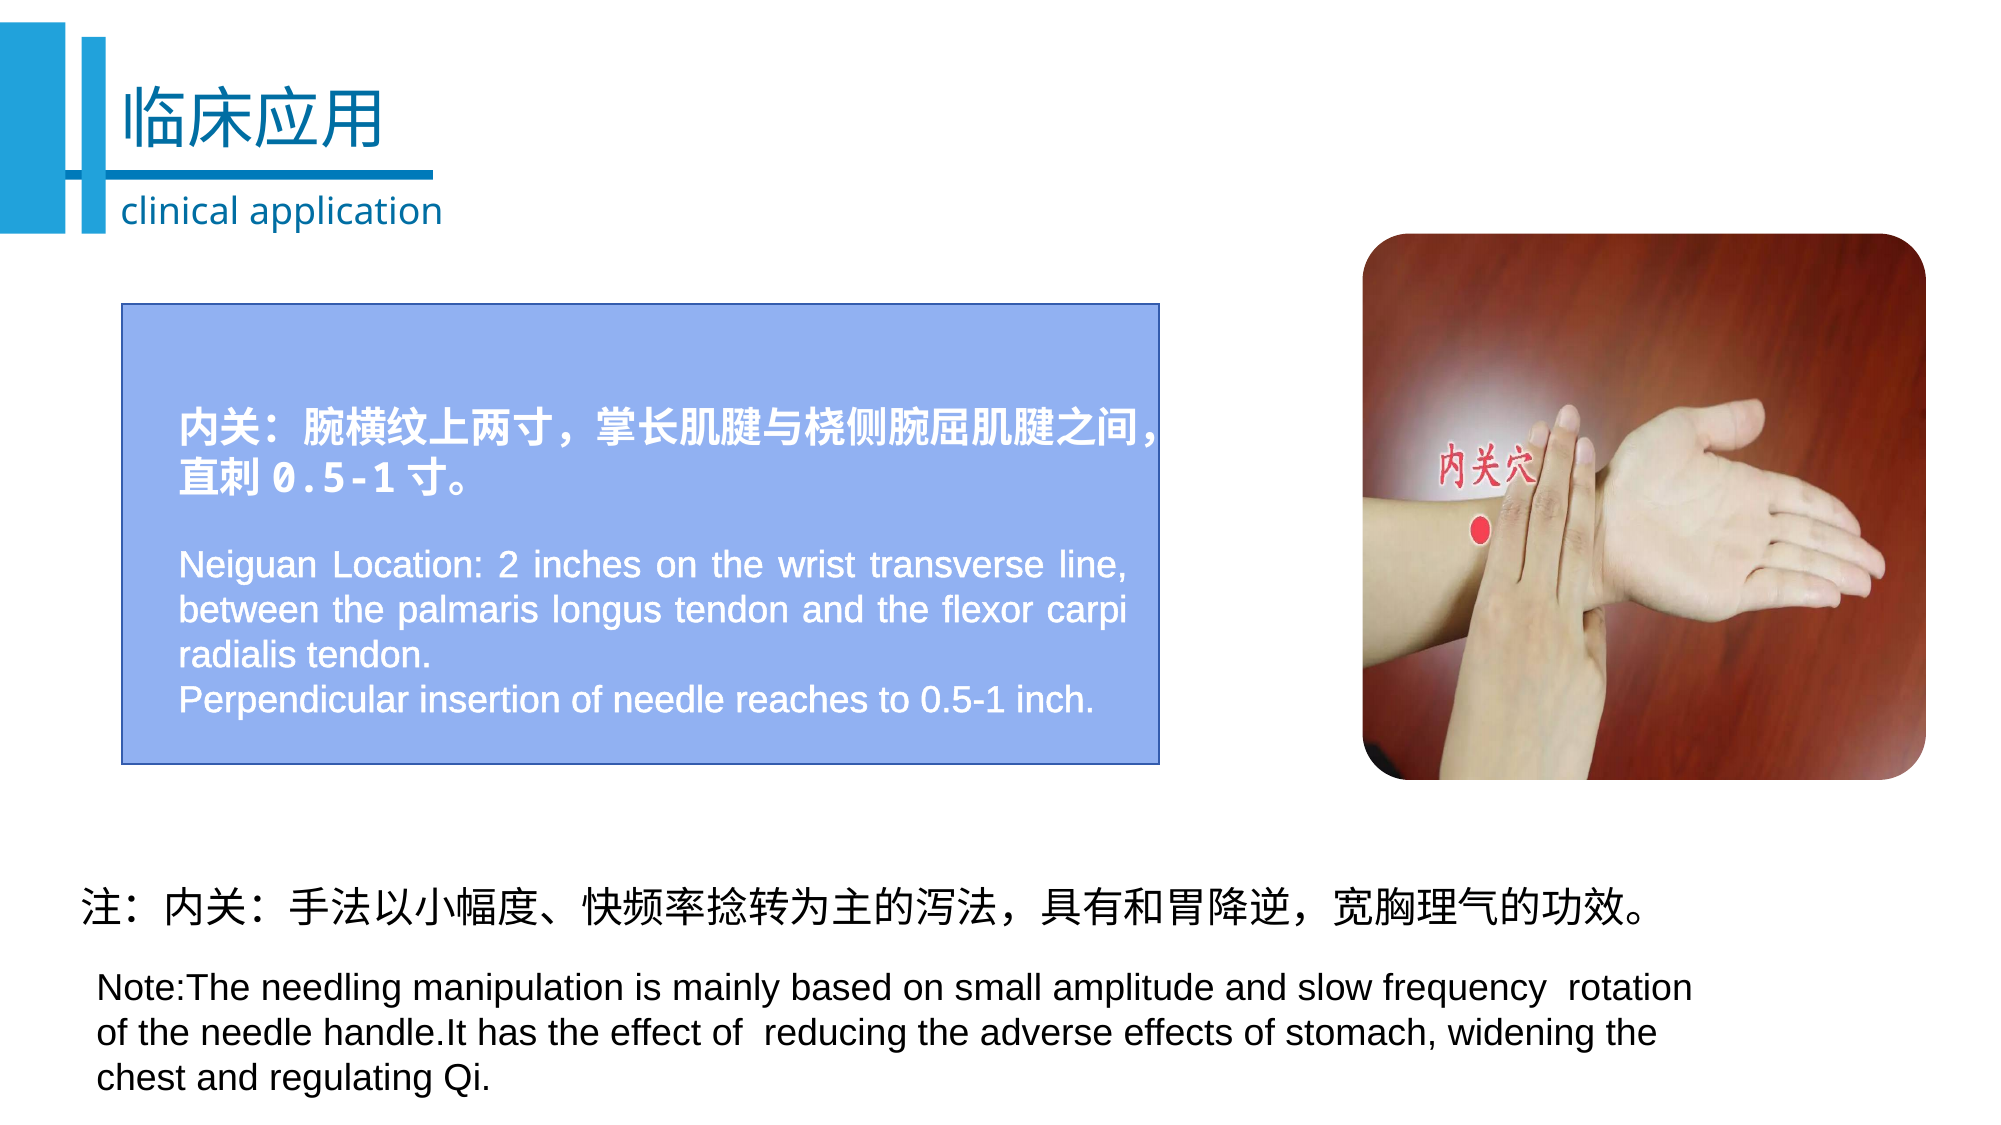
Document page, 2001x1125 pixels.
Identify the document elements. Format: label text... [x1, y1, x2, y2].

text_box 注：内关：手法以小幅度、快频率捻转为主的泻法，具有和胃降逆，宽胸理气的功效。 [65, 873, 1836, 989]
text_box Neiguan Location: 2 inches on the wrist transverse line, between the palmaris longus tendon and the flexor carpi radialis tendon. Perpendicular insertion of needle reaches to 0.5-1 inch. [163, 532, 1143, 727]
picture [1362, 233, 1926, 780]
text_box clinical application [105, 179, 508, 240]
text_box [0, 22, 486, 234]
text_box [121, 303, 1160, 765]
text_box 内关：腕横纹上两寸，掌长肌腱与桡侧腕屈肌腱之间，直刺0.5-1寸。 [163, 392, 1177, 508]
text_box Note:The needling manipulation is mainly based on small amplitude and slow frequency rotation of the needle handle.It has the effect of reducing the adverse effects of stomach, widening the chest and regulating Qi. [81, 955, 1727, 1125]
